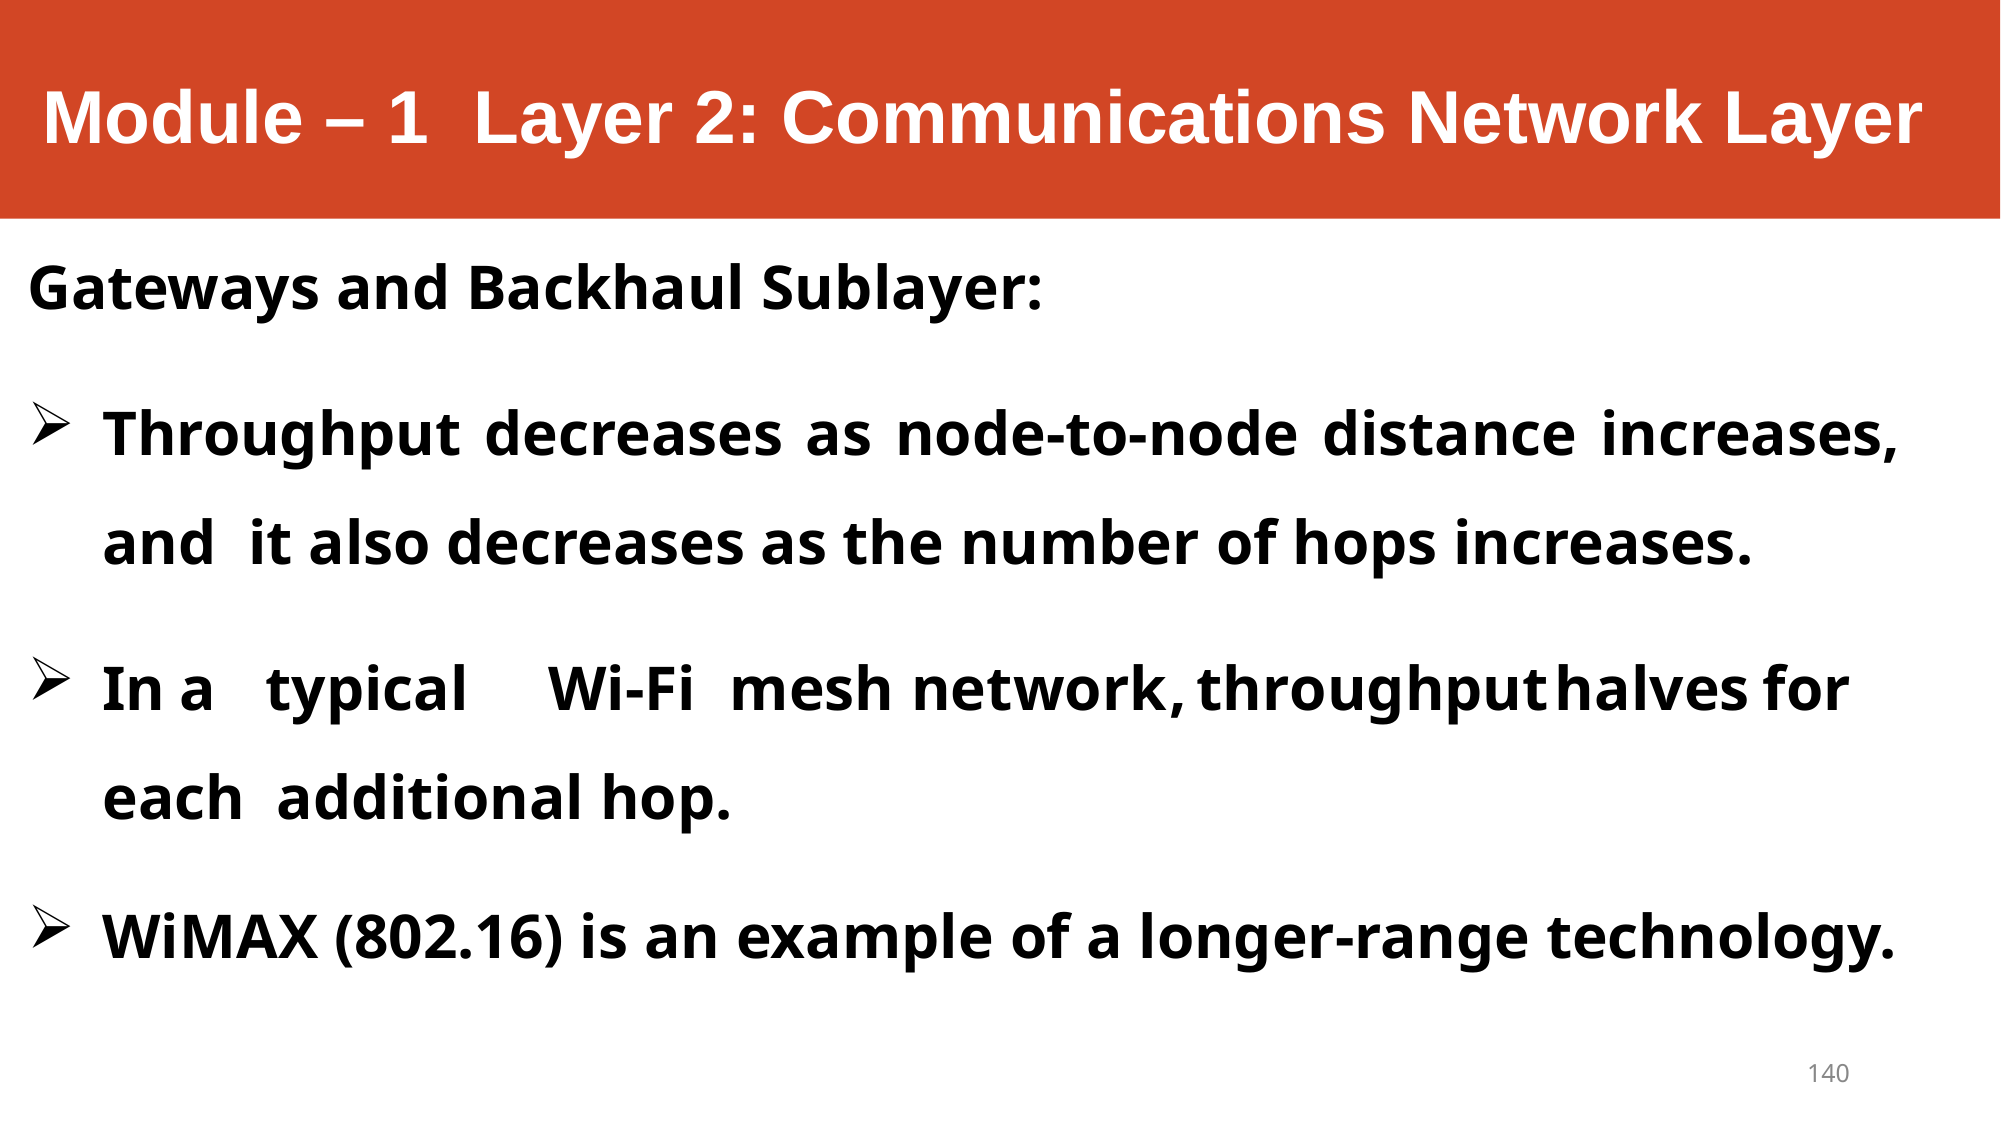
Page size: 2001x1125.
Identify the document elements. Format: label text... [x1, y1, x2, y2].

slide_number 140 [1800, 1053, 1854, 1125]
title Module – 1 Layer 2: Communications Network Layer [40, 66, 1928, 246]
text_box Gateways and Backhaul Sublayer: Throughput decreases as node-to-node distance increases, and it also decreases as the number of hops increases. In a typical Wi-Fi mesh network, throughput halves for each additional hop. WiMAX (802.16) is an example of a longer-range technology. [25, 246, 1934, 971]
